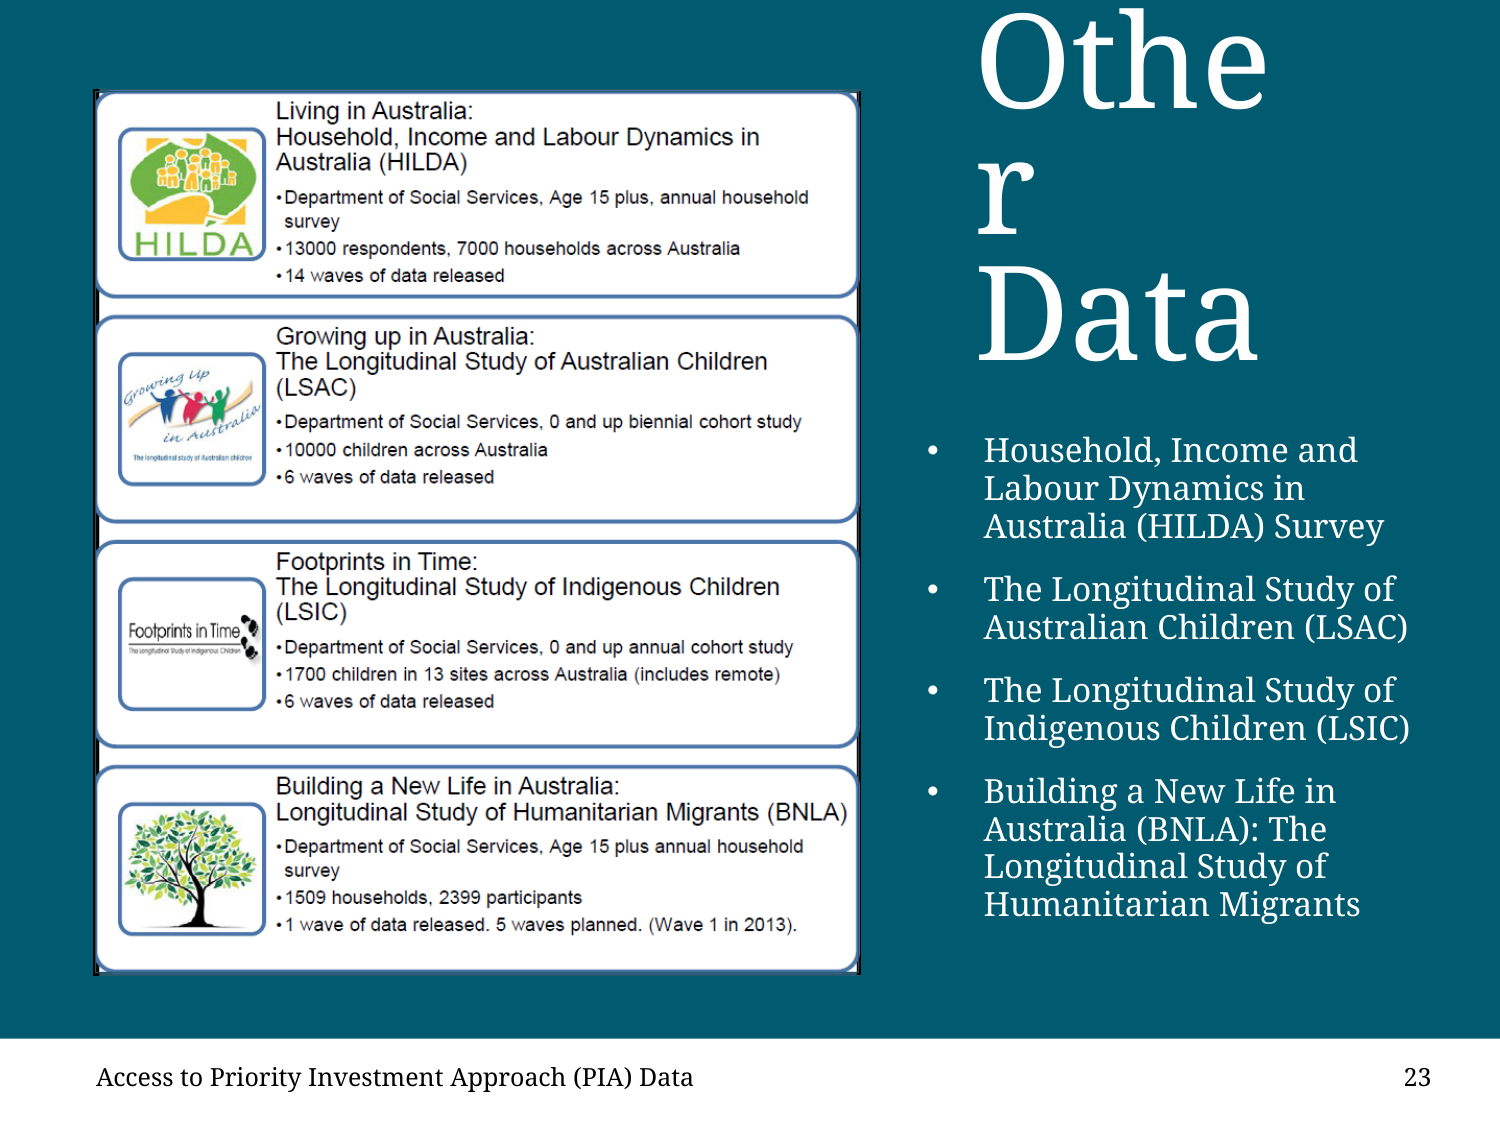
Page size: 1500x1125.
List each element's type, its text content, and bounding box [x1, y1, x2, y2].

picture [94, 90, 860, 975]
picture [1209, 37, 1264, 90]
slide_number 23 [1341, 1048, 1432, 1109]
picture [982, 13, 1063, 90]
subtitle Household, Income and Labour Dynamics in Australia (HILDA) Survey The Longitudinal Study of Australian Children (LSAC) The Longitudinal Study of Indigenous Children (LSIC) Building a New Life in Australia (BNLA): The Longitudinal Study of Humanitarian Migrants [927, 432, 1432, 976]
footer Access to Priority Investment Approach (PIA) Data [96, 1048, 1164, 1109]
picture [1074, 22, 1112, 90]
title Other Data [974, 90, 1317, 386]
picture [1120, 9, 1186, 90]
